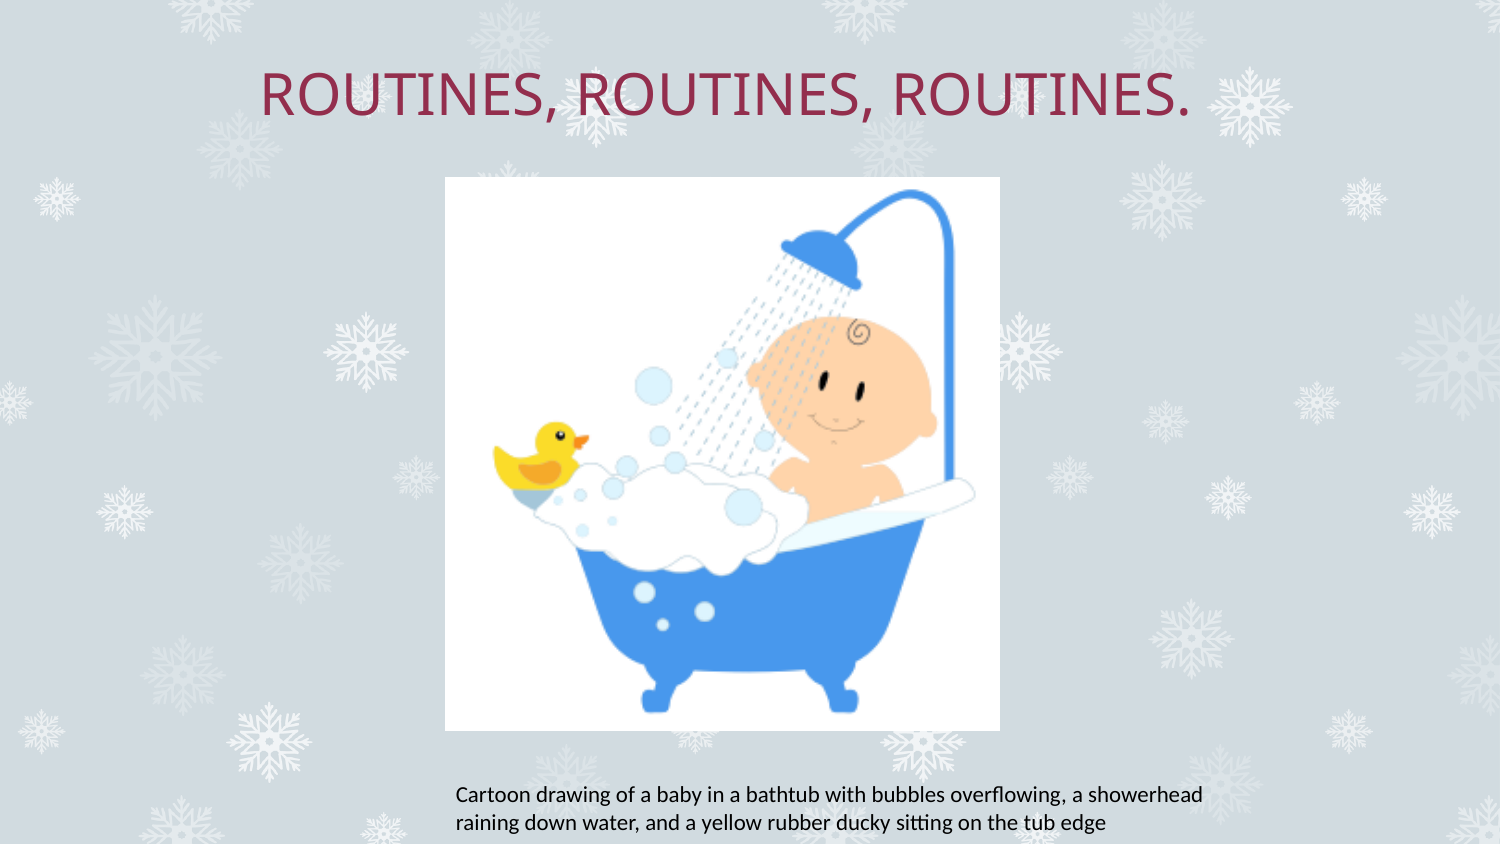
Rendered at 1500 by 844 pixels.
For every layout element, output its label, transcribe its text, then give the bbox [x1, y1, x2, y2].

text_box Cartoon drawing of a baby in a bathtub with bubbles overflowing, a showerhead raining down water, and a yellow rubber ducky sitting on the tub edge [444, 768, 1240, 844]
title ROUTINES, ROUTINES, ROUTINES. [86, 14, 1381, 178]
picture [0, 0, 1500, 844]
